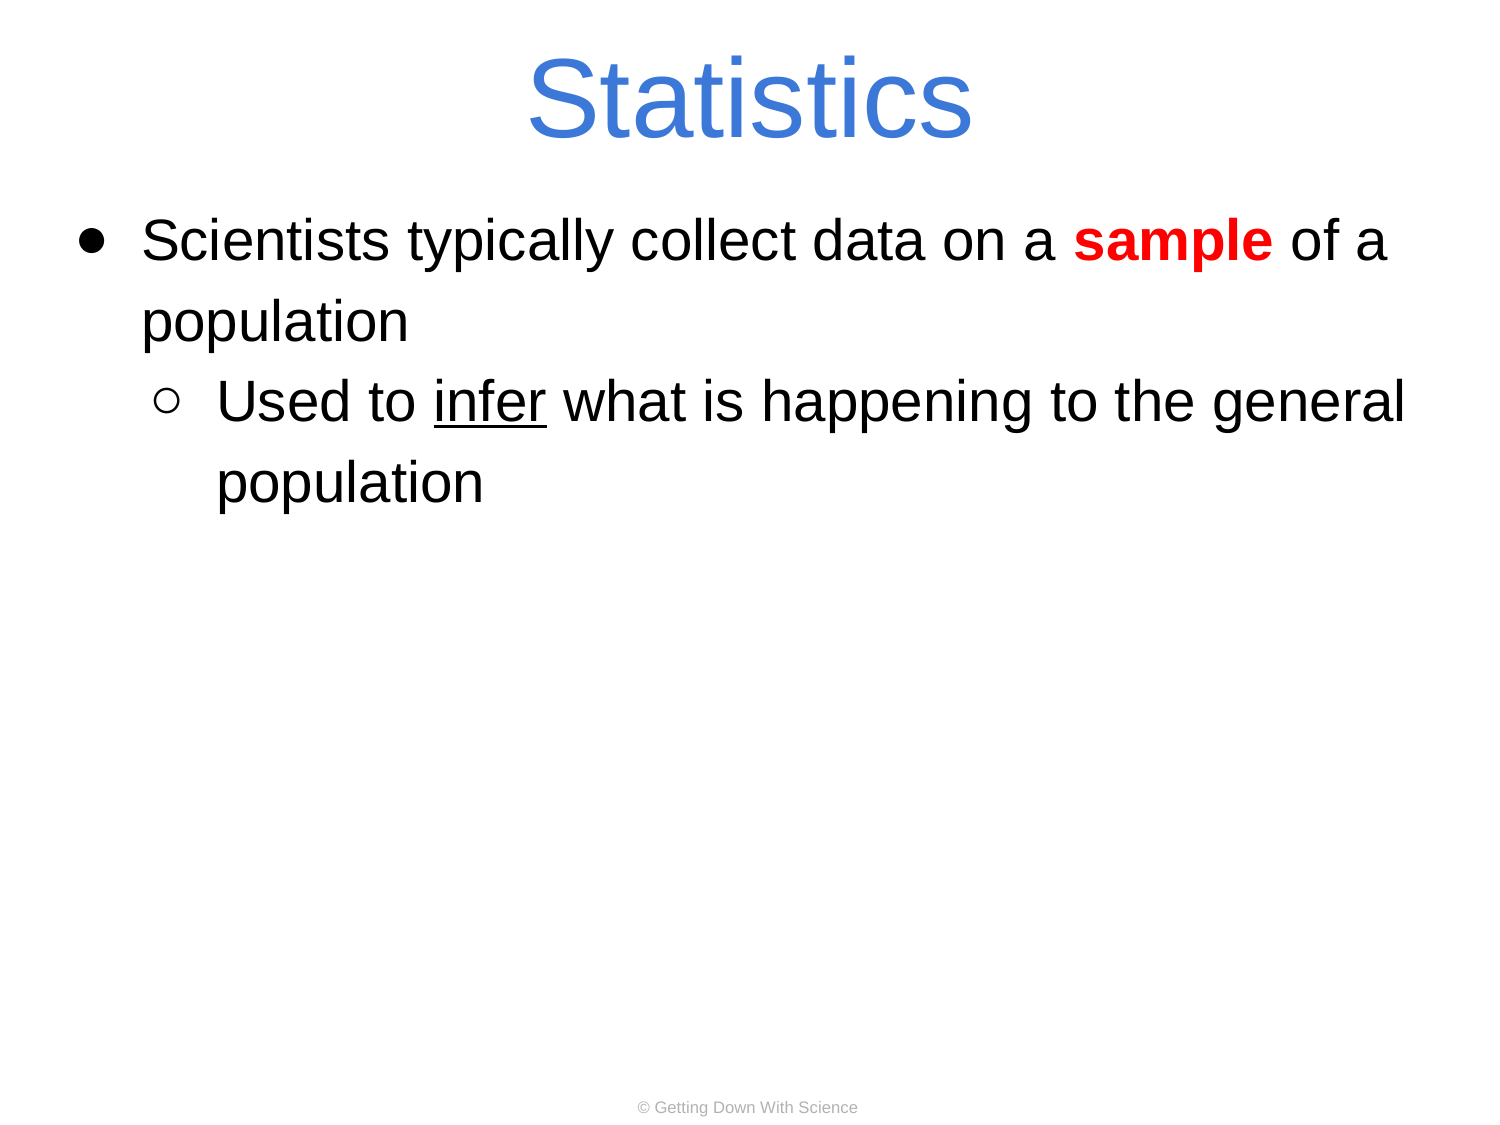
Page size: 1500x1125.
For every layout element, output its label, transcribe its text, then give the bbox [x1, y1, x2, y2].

list Scientists typically collect data on a sample of a population Used to infer what is happening to the general population [51, 177, 1449, 925]
title Statistics [51, 9, 1449, 136]
